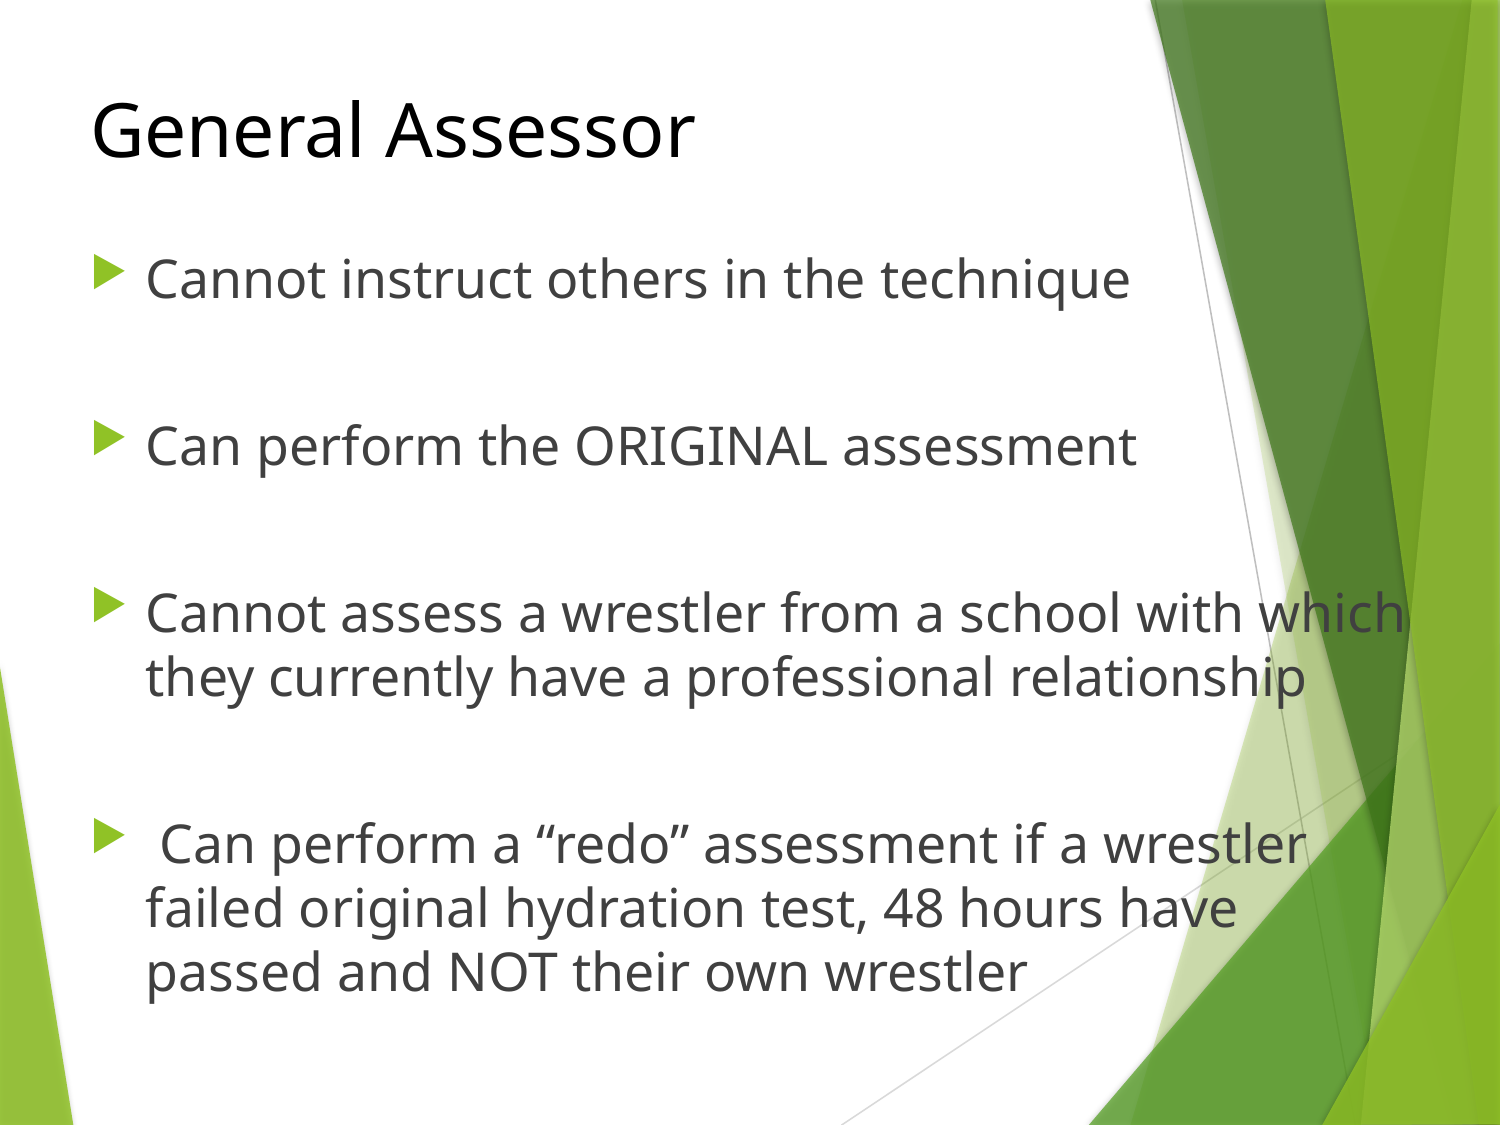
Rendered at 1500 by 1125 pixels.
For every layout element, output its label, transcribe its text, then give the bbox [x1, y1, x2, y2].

title General Assessor [75, 75, 1425, 200]
list Cannot instruct others in the technique Can perform the ORIGINAL assessment Cannot assess a wrestler from a school with which they currently have a professional relationship Can perform a “redo” assessment if a wrestler failed original hydration test, 48 hours have passed and NOT their own wrestler [75, 237, 1425, 1063]
